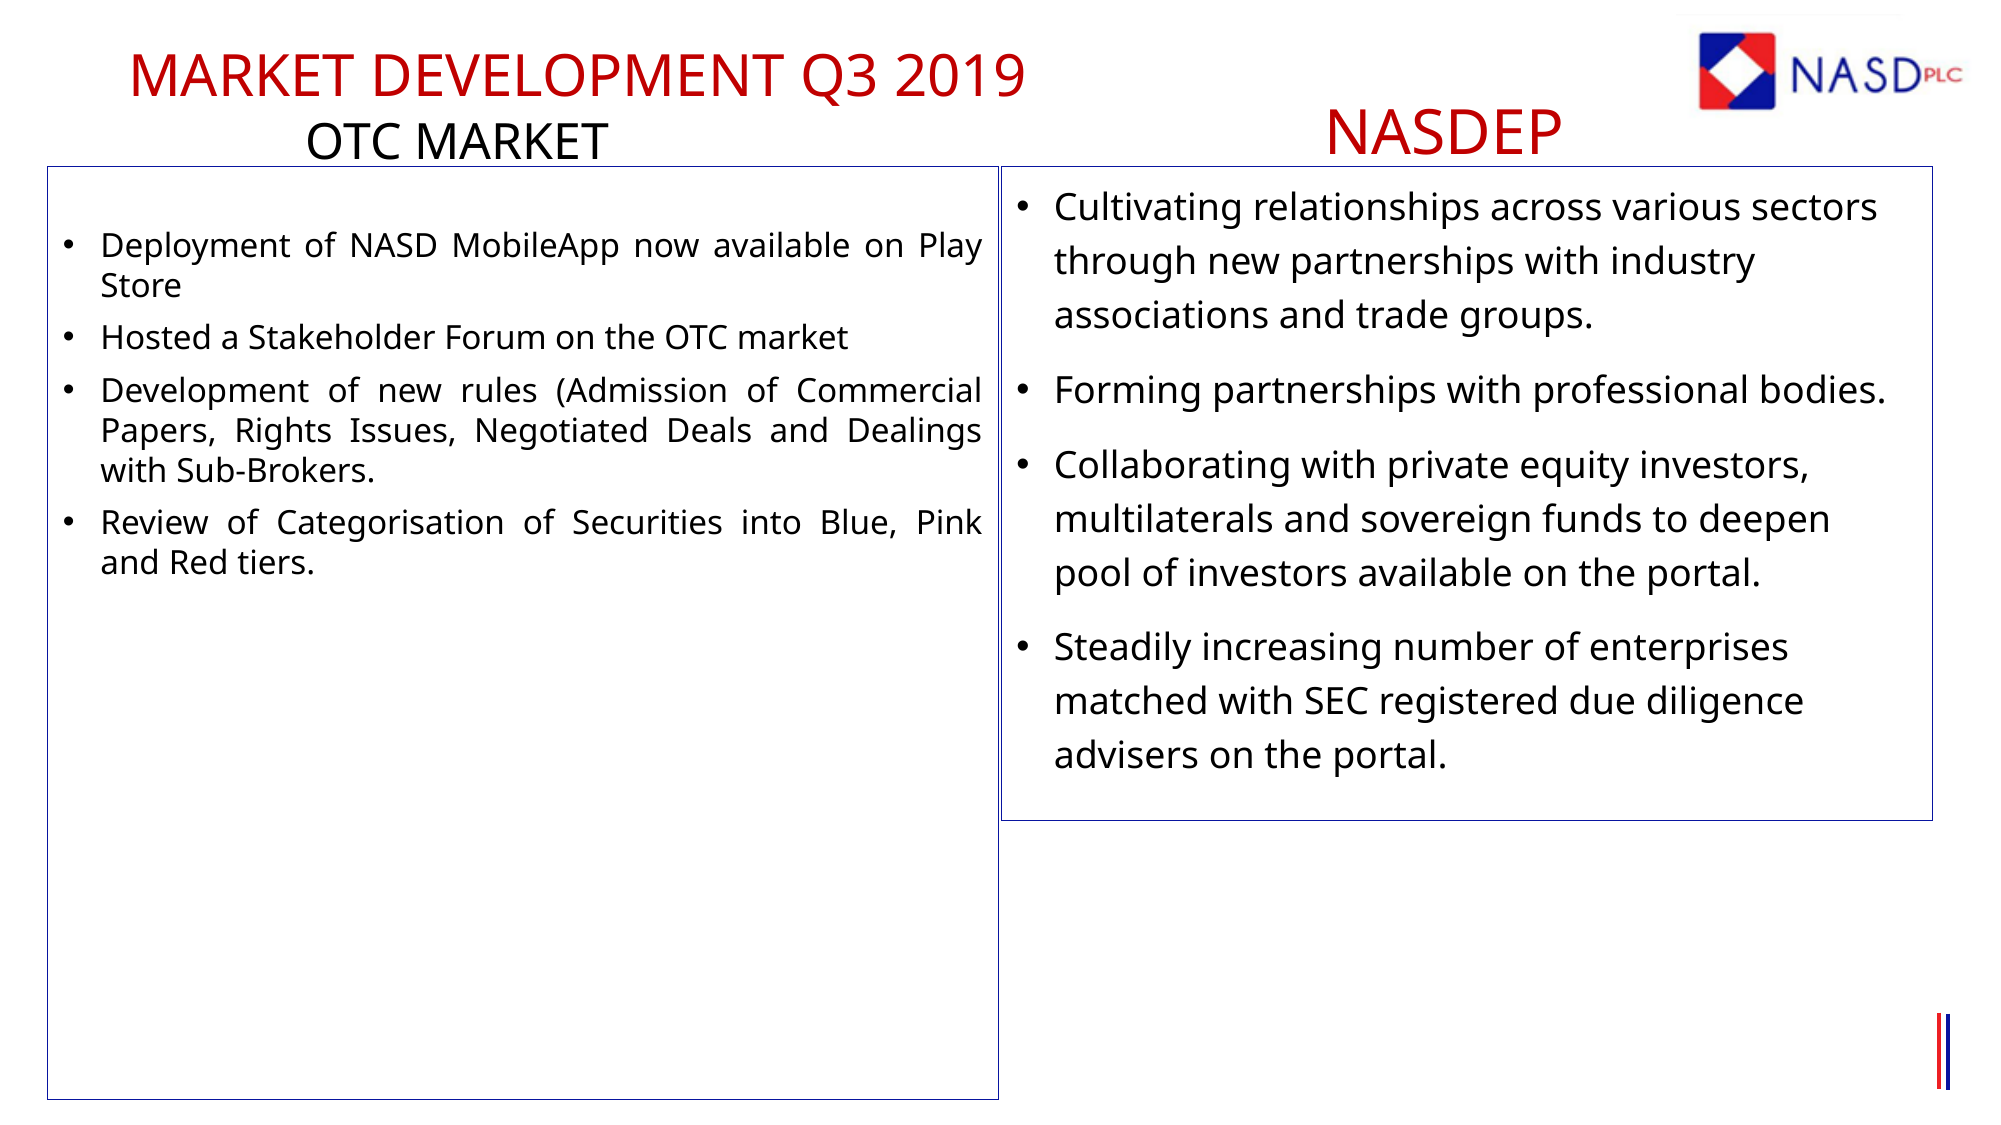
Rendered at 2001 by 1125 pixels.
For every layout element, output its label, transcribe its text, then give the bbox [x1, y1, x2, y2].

text_box Cultivating relationships across various sectors through new partnerships with industry associations and trade groups. Forming partnerships with professional bodies. Collaborating with private equity investors, multilaterals and sovereign funds to deepen pool of investors available on the portal. Steadily increasing number of enterprises matched with SEC registered due diligence advisers on the portal. [1001, 166, 1933, 821]
text_box Market Development Q3 2019 [113, 30, 1697, 116]
picture [1676, 14, 1996, 133]
title OTC Market [290, 116, 712, 166]
list Deployment of NASD MobileApp now available on Play Store Hosted a Stakeholder Forum on the OTC market Development of new rules (Admission of Commercial Papers, Rights Issues, Negotiated Deals and Dealings with Sub-Brokers. Review of Categorisation of Securities into Blue, Pink and Red tiers. [47, 166, 999, 1100]
text_box NASDeP [1309, 116, 1681, 178]
